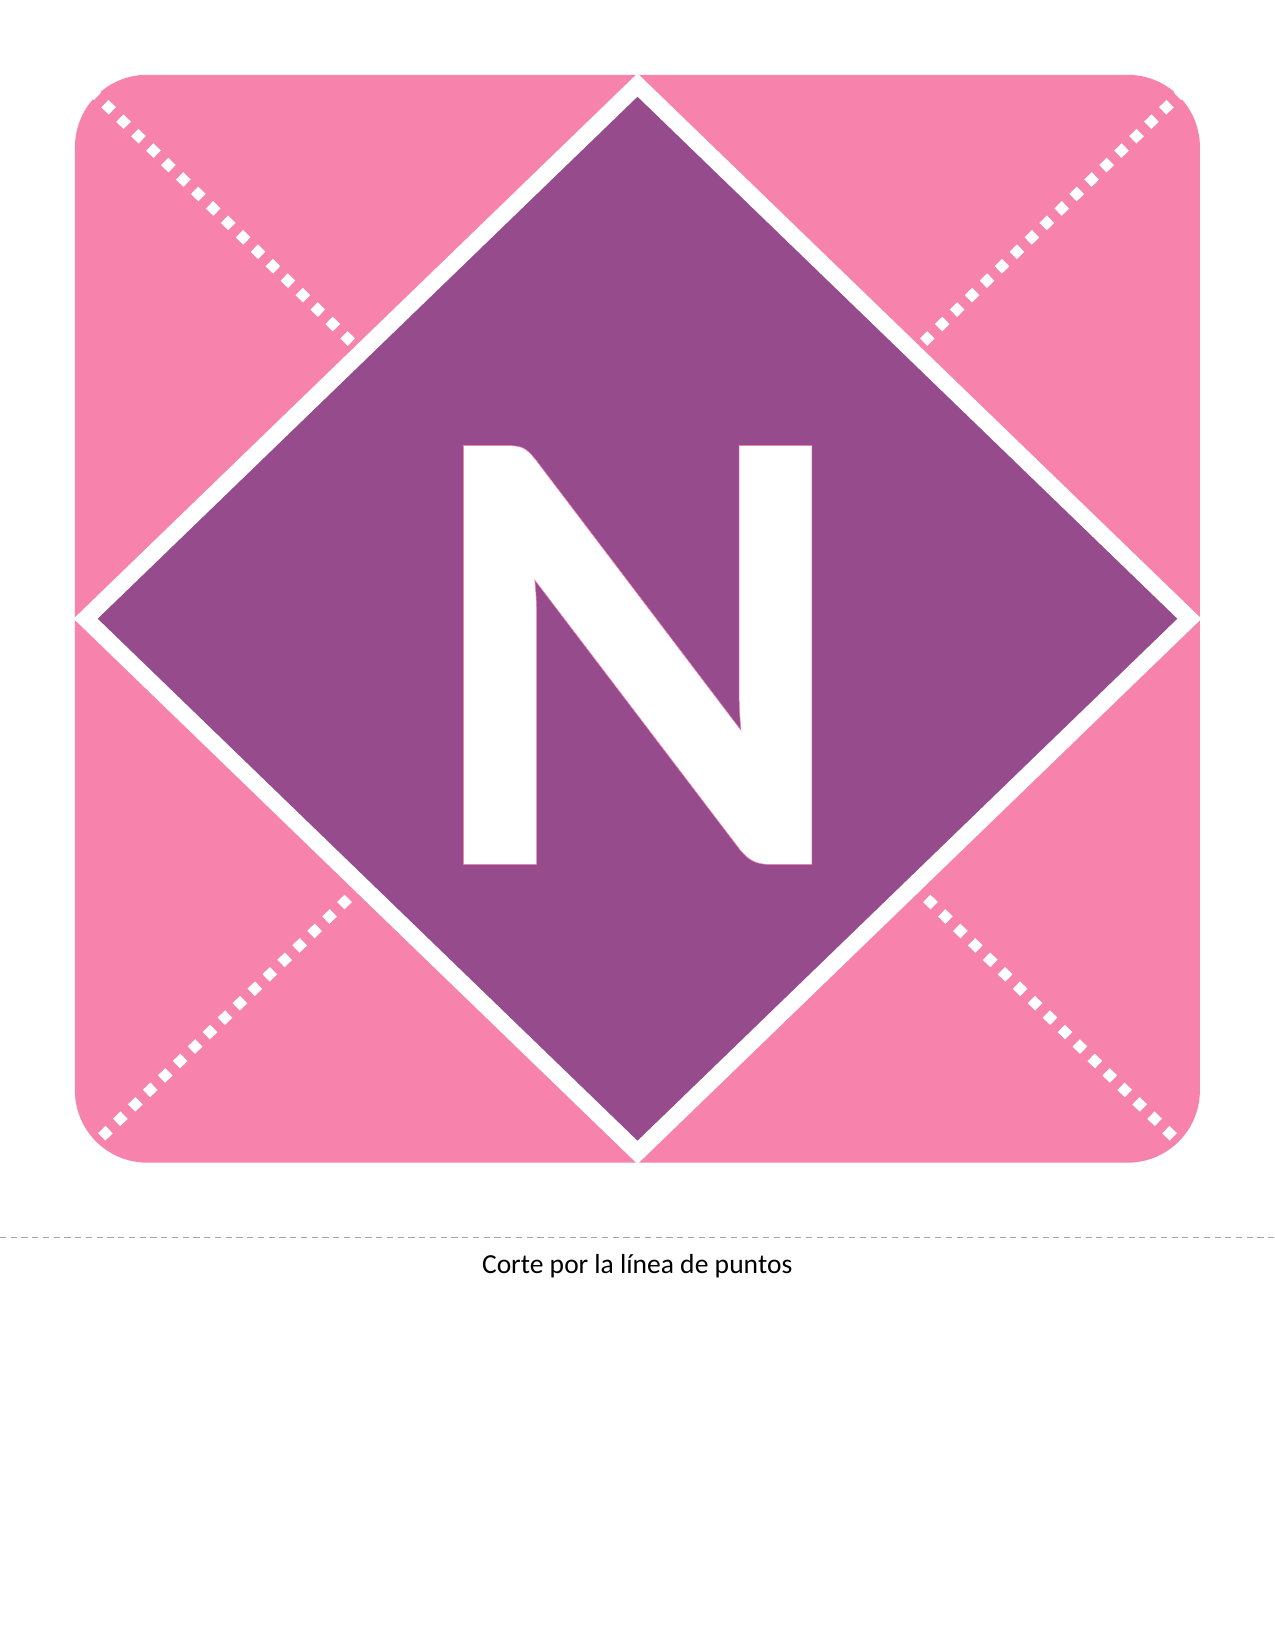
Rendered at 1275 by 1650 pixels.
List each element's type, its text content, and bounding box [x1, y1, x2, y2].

title n [159, 150, 1116, 1062]
